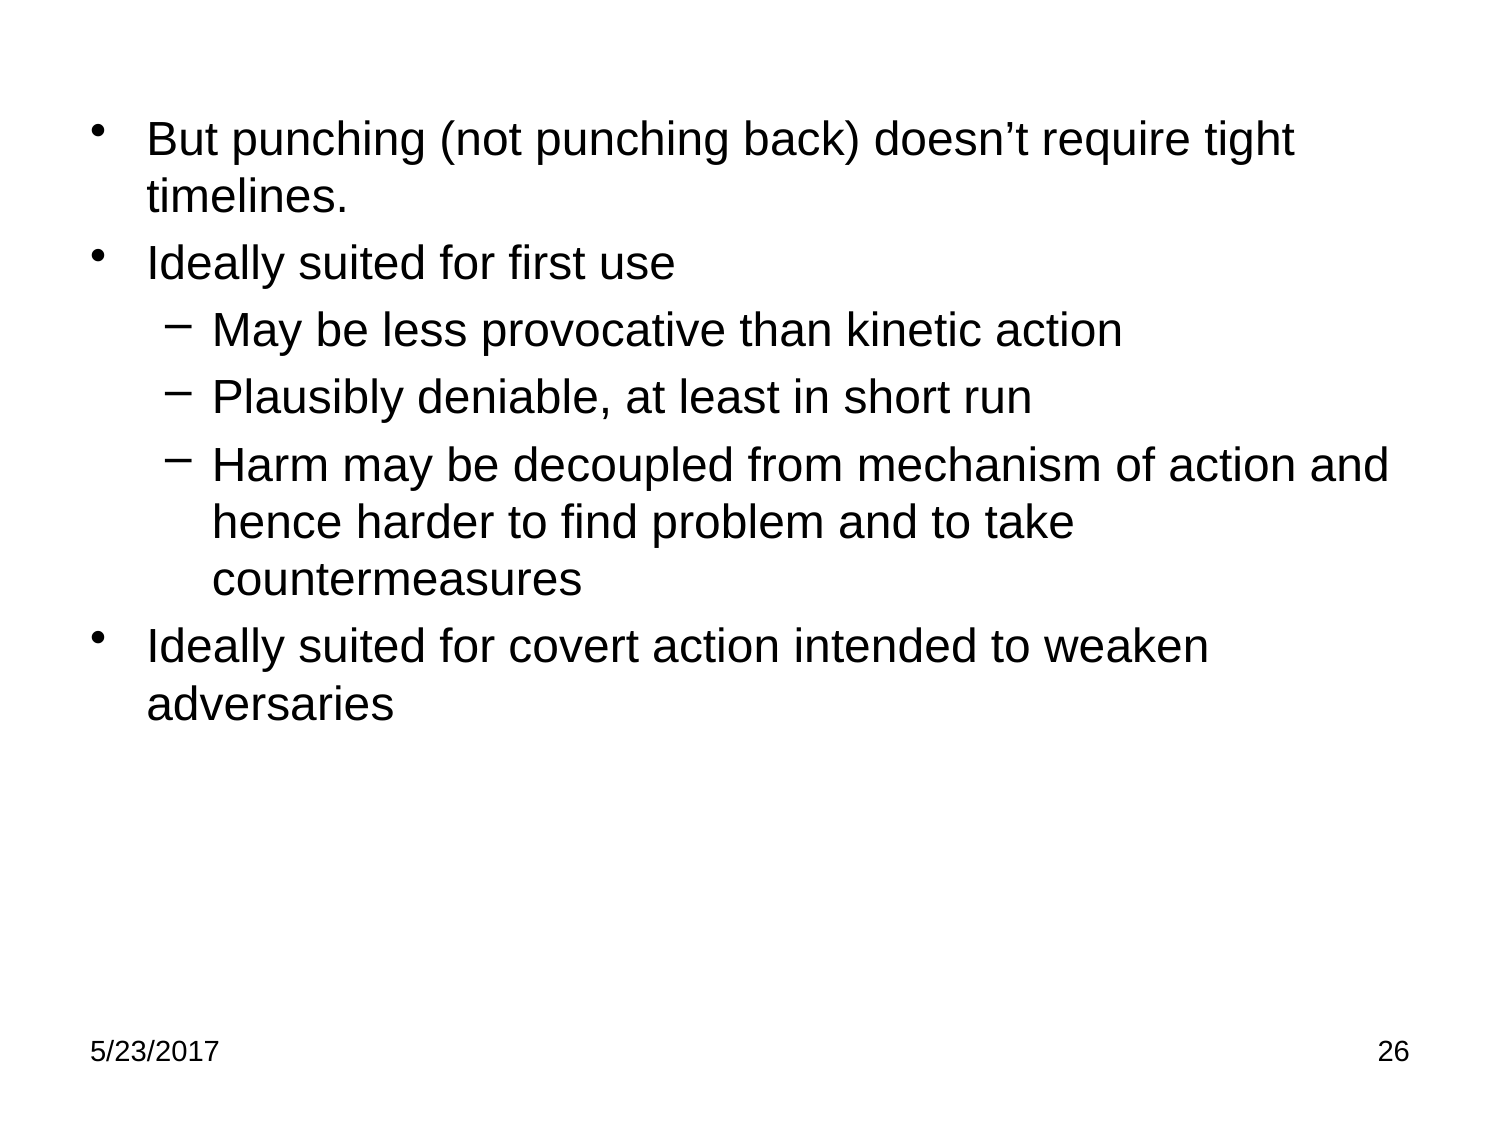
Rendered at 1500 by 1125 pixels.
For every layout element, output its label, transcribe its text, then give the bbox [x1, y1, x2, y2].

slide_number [75, 1024, 425, 1103]
slide_number 26 [1074, 1024, 1425, 1103]
list But punching (not punching back) doesn’t require tight timelines. Ideally suited for first use May be less provocative than kinetic action Plausibly deniable, at least in short run Harm may be decoupled from mechanism of action and hence harder to find problem and to take countermeasures Ideally suited for covert action intended to weaken adversaries [75, 99, 1425, 1005]
